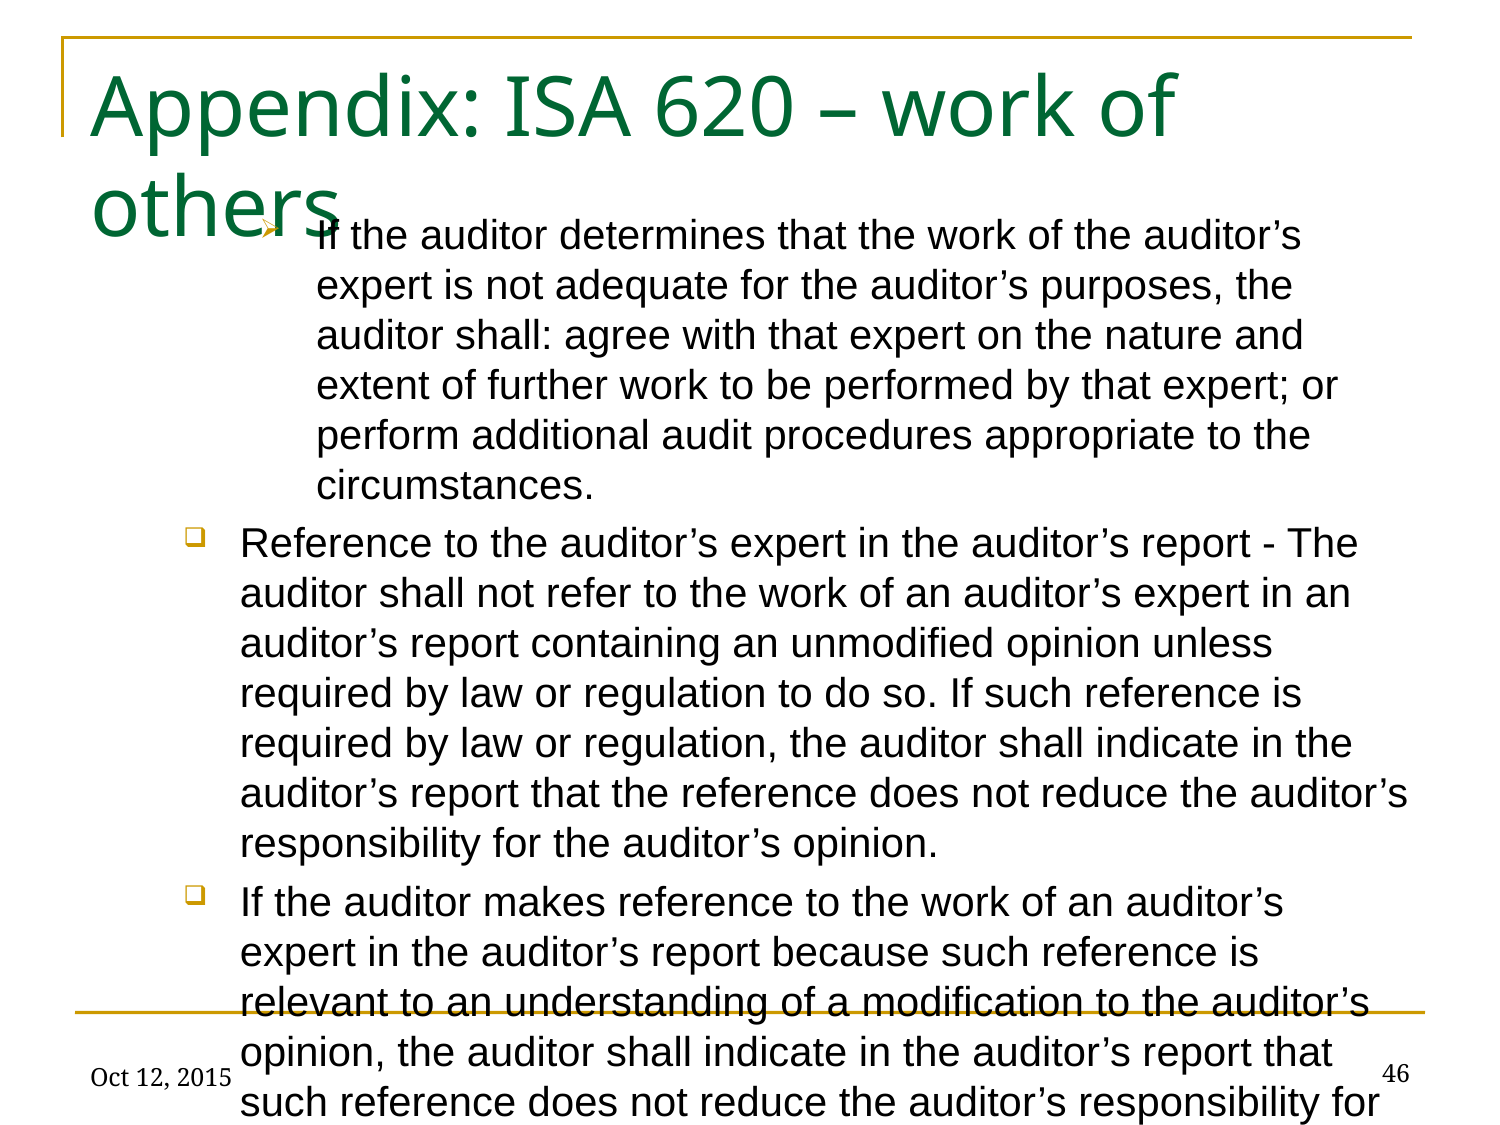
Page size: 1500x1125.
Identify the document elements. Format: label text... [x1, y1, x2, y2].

title Appendix: ISA 620 – work of others [74, 45, 1426, 233]
text_box If the auditor determines that the work of the auditor’s expert is not adequate for the auditor’s purposes, the auditor shall: agree with that expert on the nature and extent of further work to be performed by that expert; or perform additional audit procedures appropriate to the circumstances. Reference to the auditor’s expert in the auditor’s report - The auditor shall not refer to the work of an auditor’s expert in an auditor’s report containing an unmodified opinion unless required by law or regulation to do so. If such reference is required by law or regulation, the auditor shall indicate in the auditor’s report that the reference does not reduce the auditor’s responsibility for the auditor’s opinion. If the auditor makes reference to the work of an auditor’s expert in the auditor’s report because such reference is relevant to an understanding of a modification to the auditor’s opinion, the auditor shall indicate in the auditor’s report that such reference does not reduce the auditor’s responsibility for that opinion. [74, 199, 1425, 1113]
